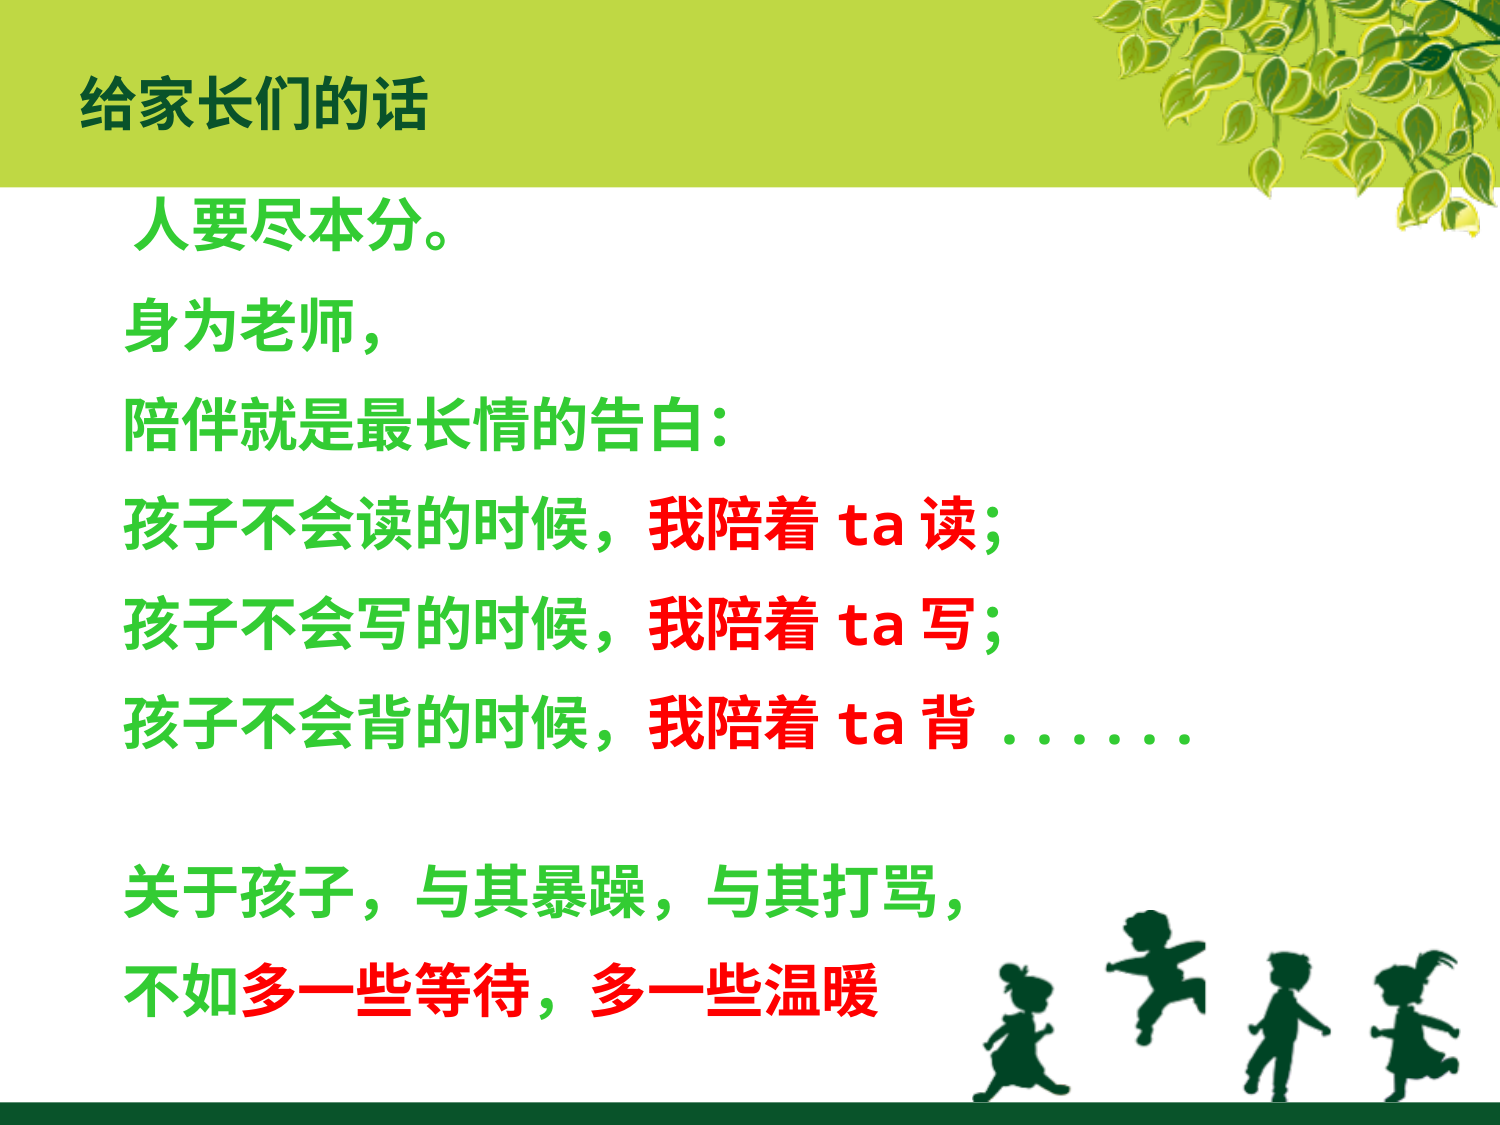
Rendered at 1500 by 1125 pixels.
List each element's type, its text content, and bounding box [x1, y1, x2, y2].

picture [1015, 0, 1500, 328]
text_box 人要尽本分。 身为老师， 陪伴就是最长情的告白： 孩子不会读的时候，我陪着ta读； 孩子不会写的时候，我陪着ta写； 孩子不会背的时候，我陪着ta背...... 关于孩子，与其暴躁，与其打骂， 不如多一些等待，多一些温暖 [41, 172, 1388, 1125]
title 给家长们的话 [64, 30, 1085, 172]
picture [1388, 910, 1461, 1102]
